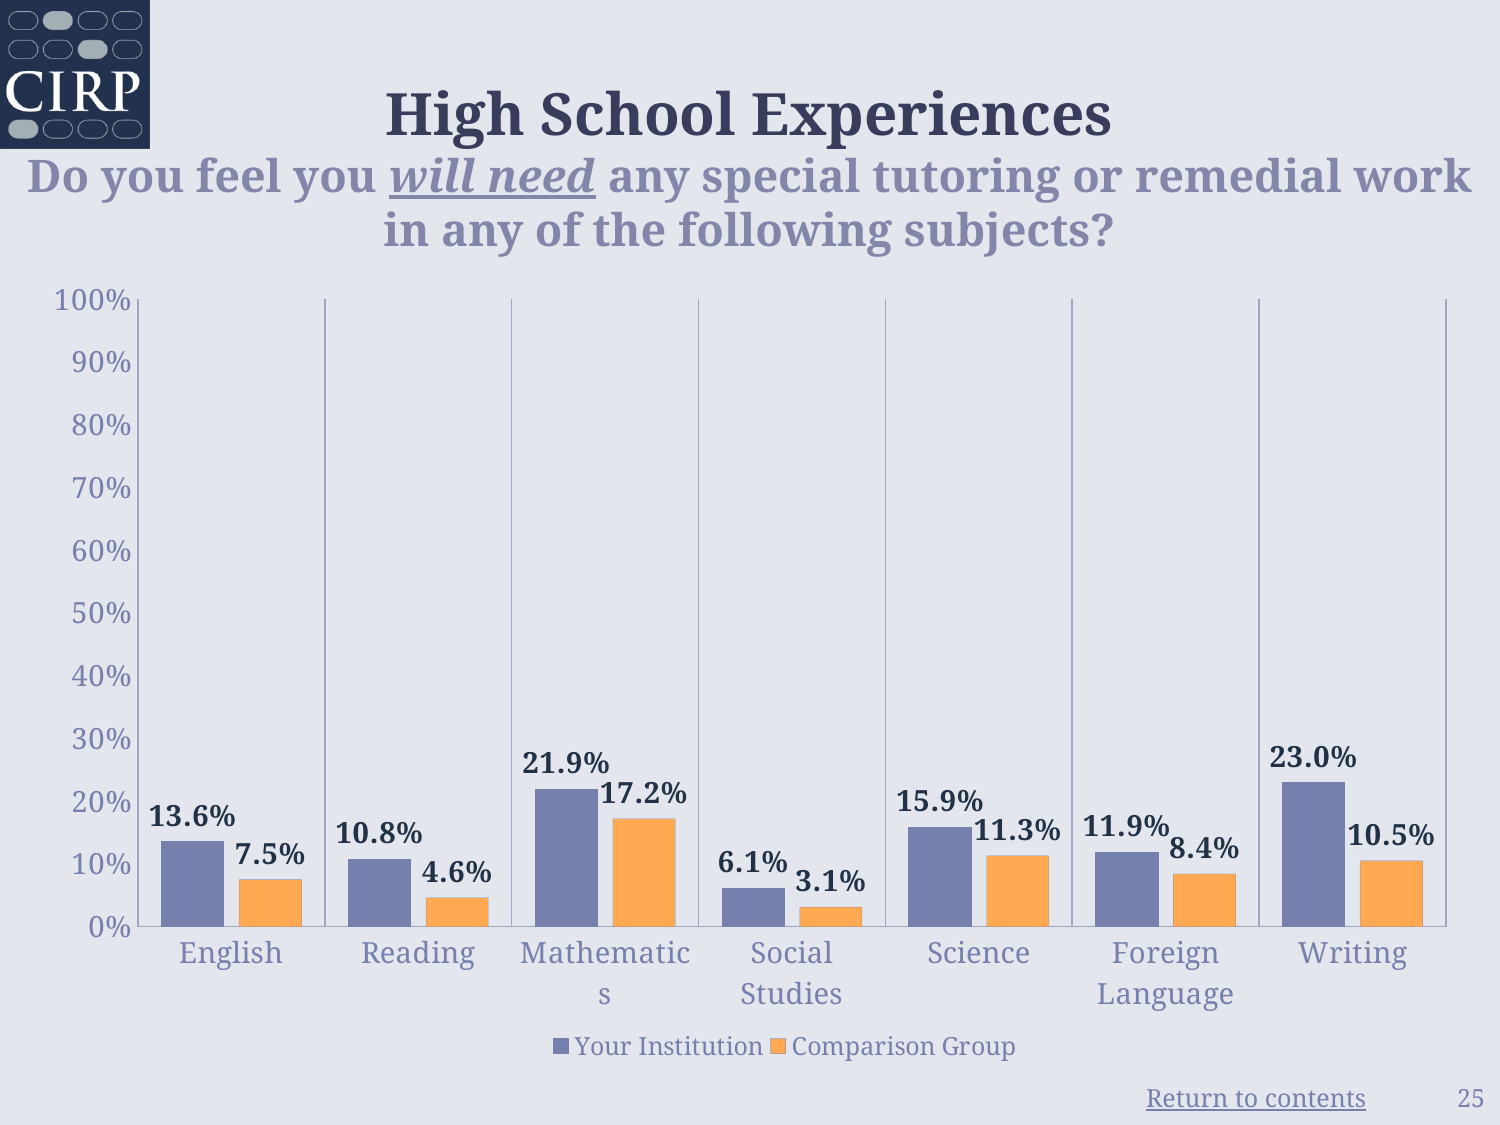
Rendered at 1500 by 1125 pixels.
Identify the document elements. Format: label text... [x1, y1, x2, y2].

picture [0, 0, 150, 36]
slide_number 25 [1374, 1049, 1500, 1125]
title High School Experiences Do you feel you will need any special tutoring or remedial work in any of the following subjects? [0, 36, 1500, 225]
chart [24, 262, 1476, 1088]
